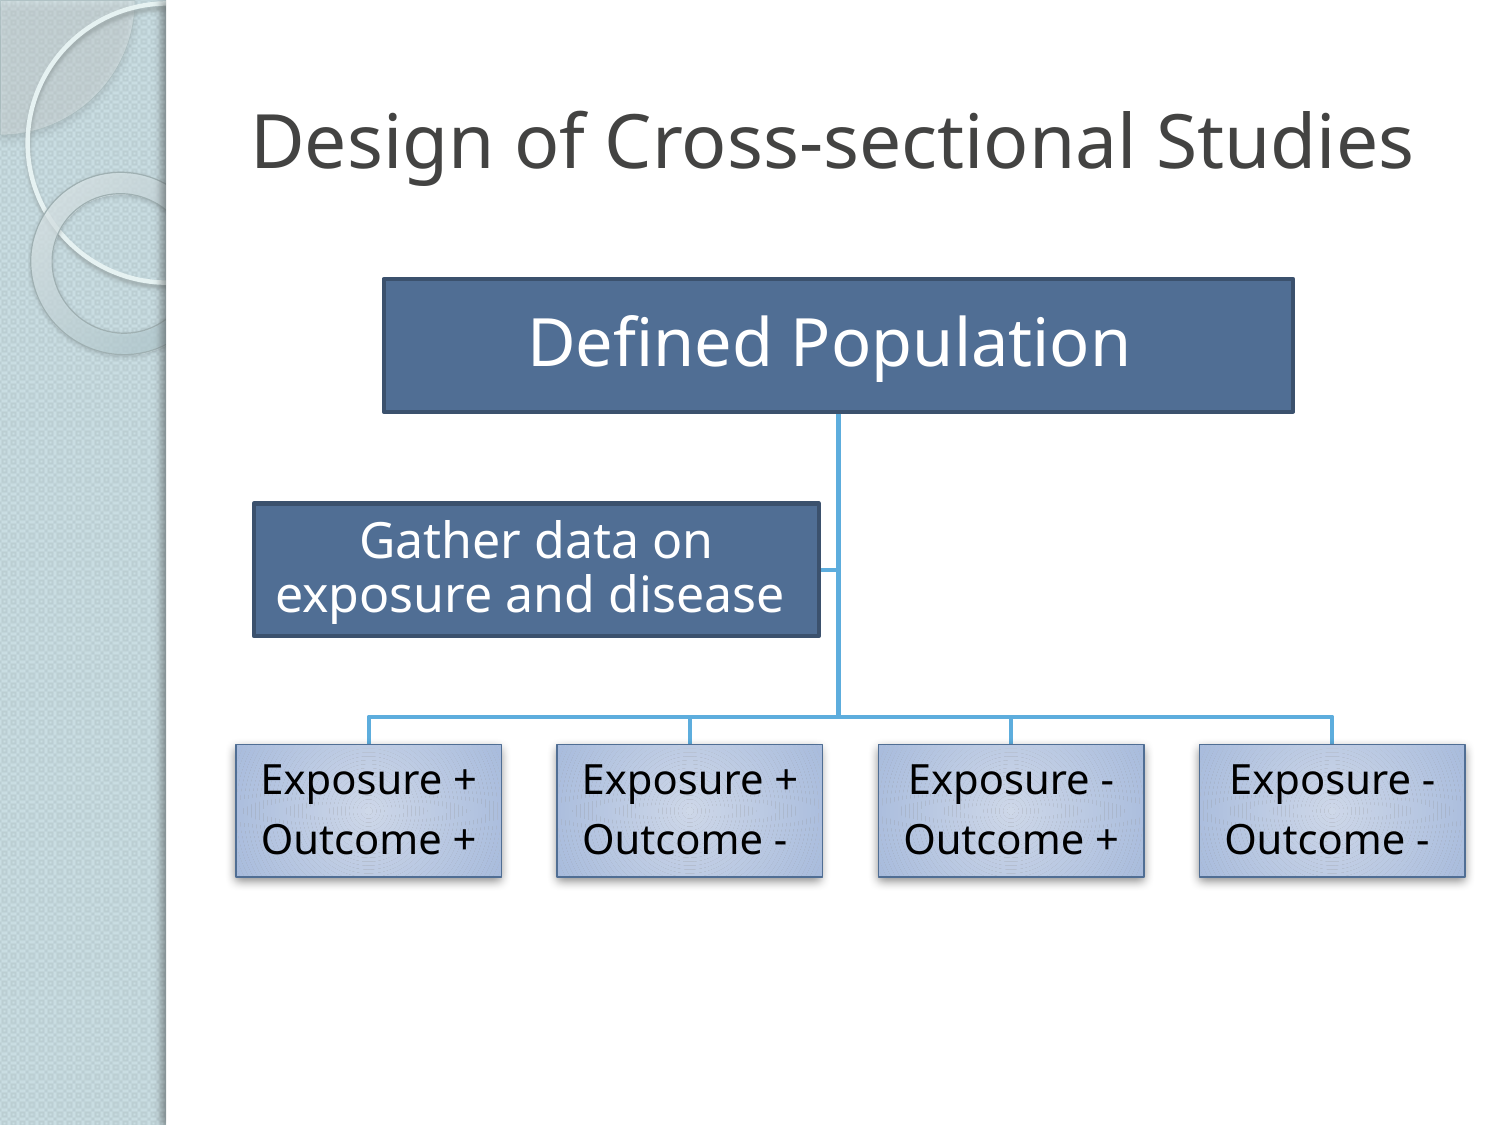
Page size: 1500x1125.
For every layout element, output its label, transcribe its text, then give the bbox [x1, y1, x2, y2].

title Design of Cross-sectional Studies [235, 45, 1466, 218]
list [235, 219, 1466, 1026]
